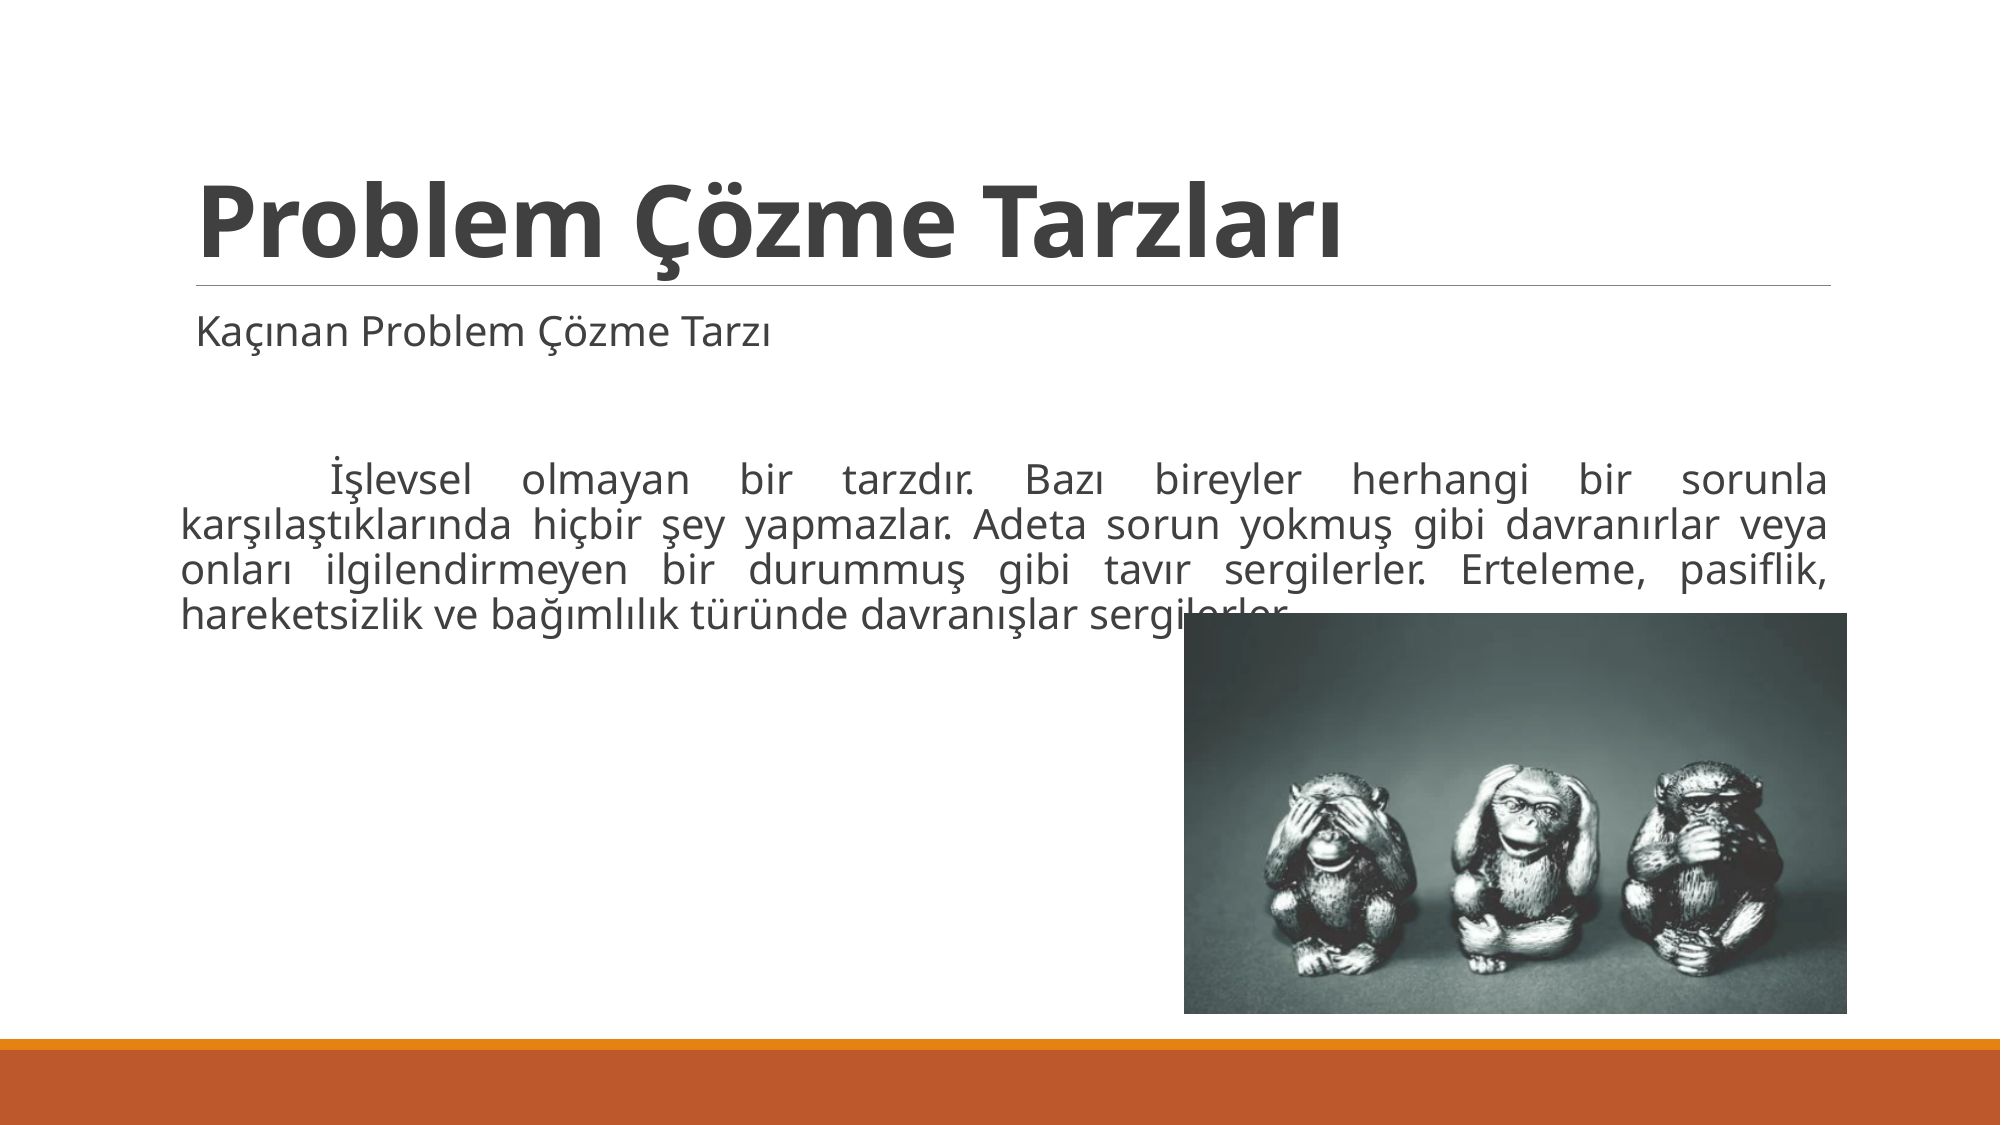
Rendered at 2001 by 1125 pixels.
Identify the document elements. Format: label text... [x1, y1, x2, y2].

title Problem Çözme Tarzları [180, 47, 1830, 285]
picture [1183, 613, 1848, 1015]
list Kaçınan Problem Çözme Tarzı İşlevsel olmayan bir tarzdır. Bazı bireyler herhangi bir sorunla karşılaştıklarında hiçbir şey yapmazlar. Adeta sorun yokmuş gibi davranırlar veya onları ilgilendirmeyen bir durummuş gibi tavır sergilerler. Erteleme, pasiflik, hareketsizlik ve bağımlılık türünde davranışlar sergilerler. [180, 302, 1830, 963]
